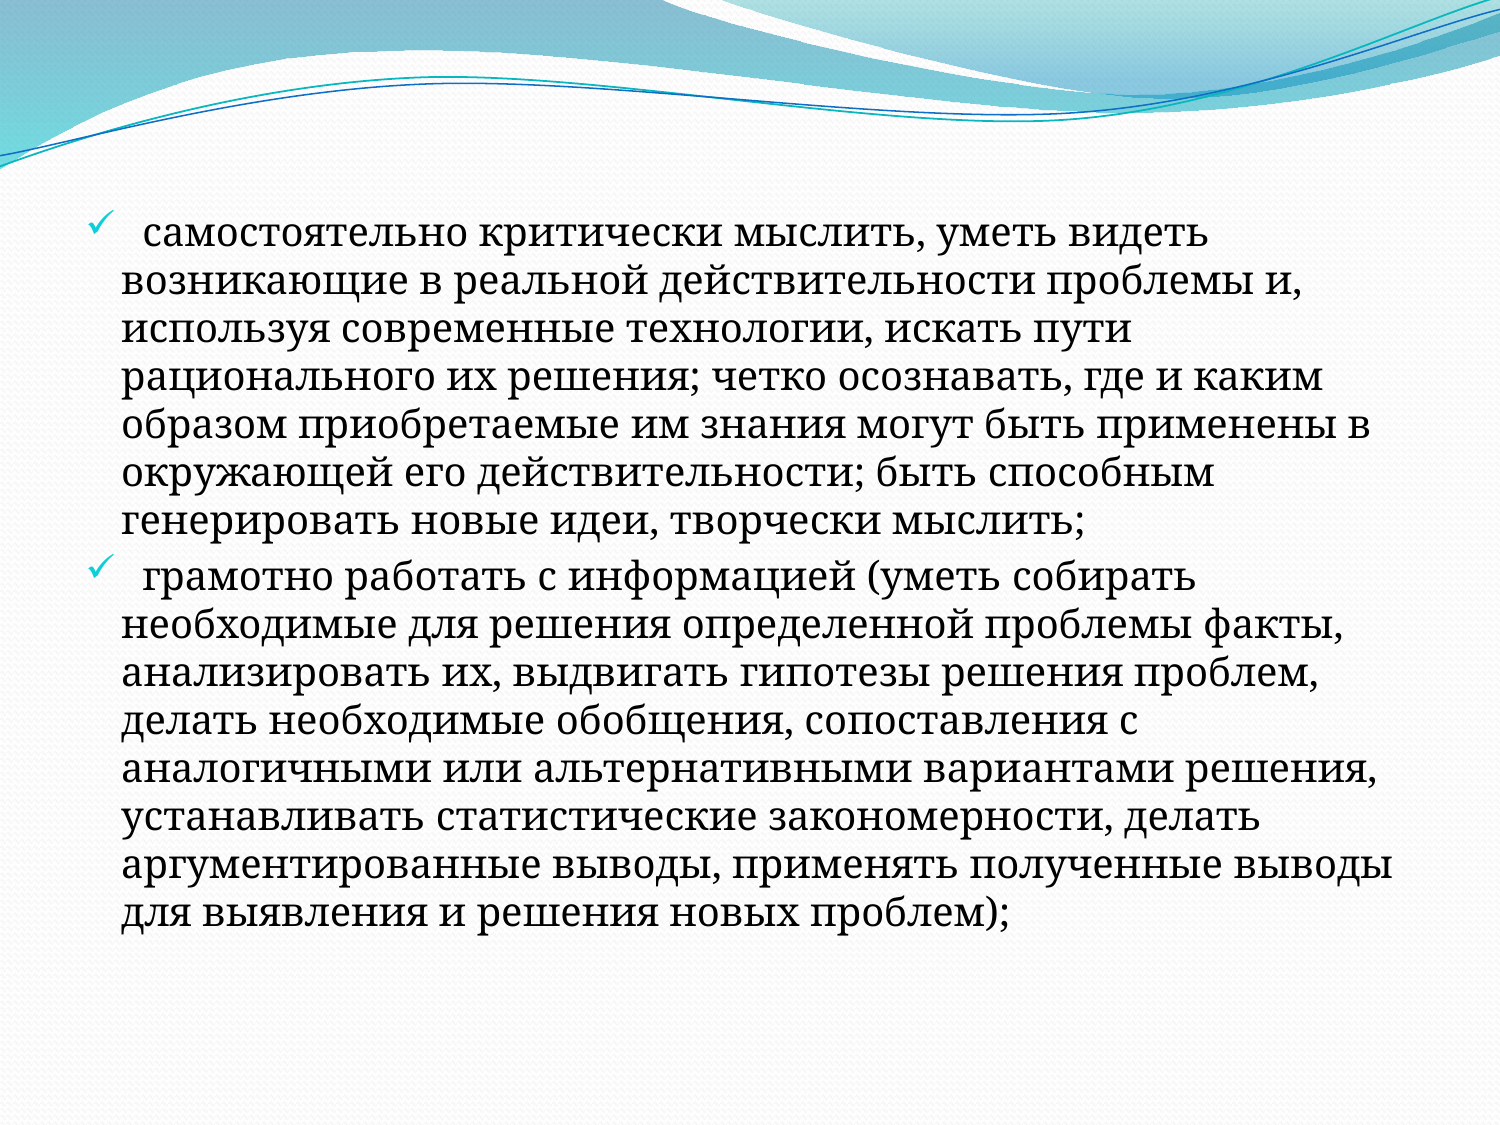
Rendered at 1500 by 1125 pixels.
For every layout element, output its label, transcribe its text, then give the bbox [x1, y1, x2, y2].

list самостоятельно критически мыслить, уметь видеть возникающие в реальной действительности проблемы и, используя современные технологии, искать пути рационального их решения; четко осознавать, где и каким образом приобретаемые им знания могут быть применены в окружающей его действительности; быть способным генерировать новые идеи, творчески мыслить; грамотно работать с информацией (уметь собирать необходимые для решения определенной проблемы факты, анализировать их, выдвигать гипотезы решения проблем, делать необходимые обобщения, сопоставления с аналогичными или альтернативными вариантами решения, устанавливать статистические закономерности, делать аргументированные выводы, применять полученные выводы для выявления и решения новых проблем); [70, 198, 1444, 1038]
